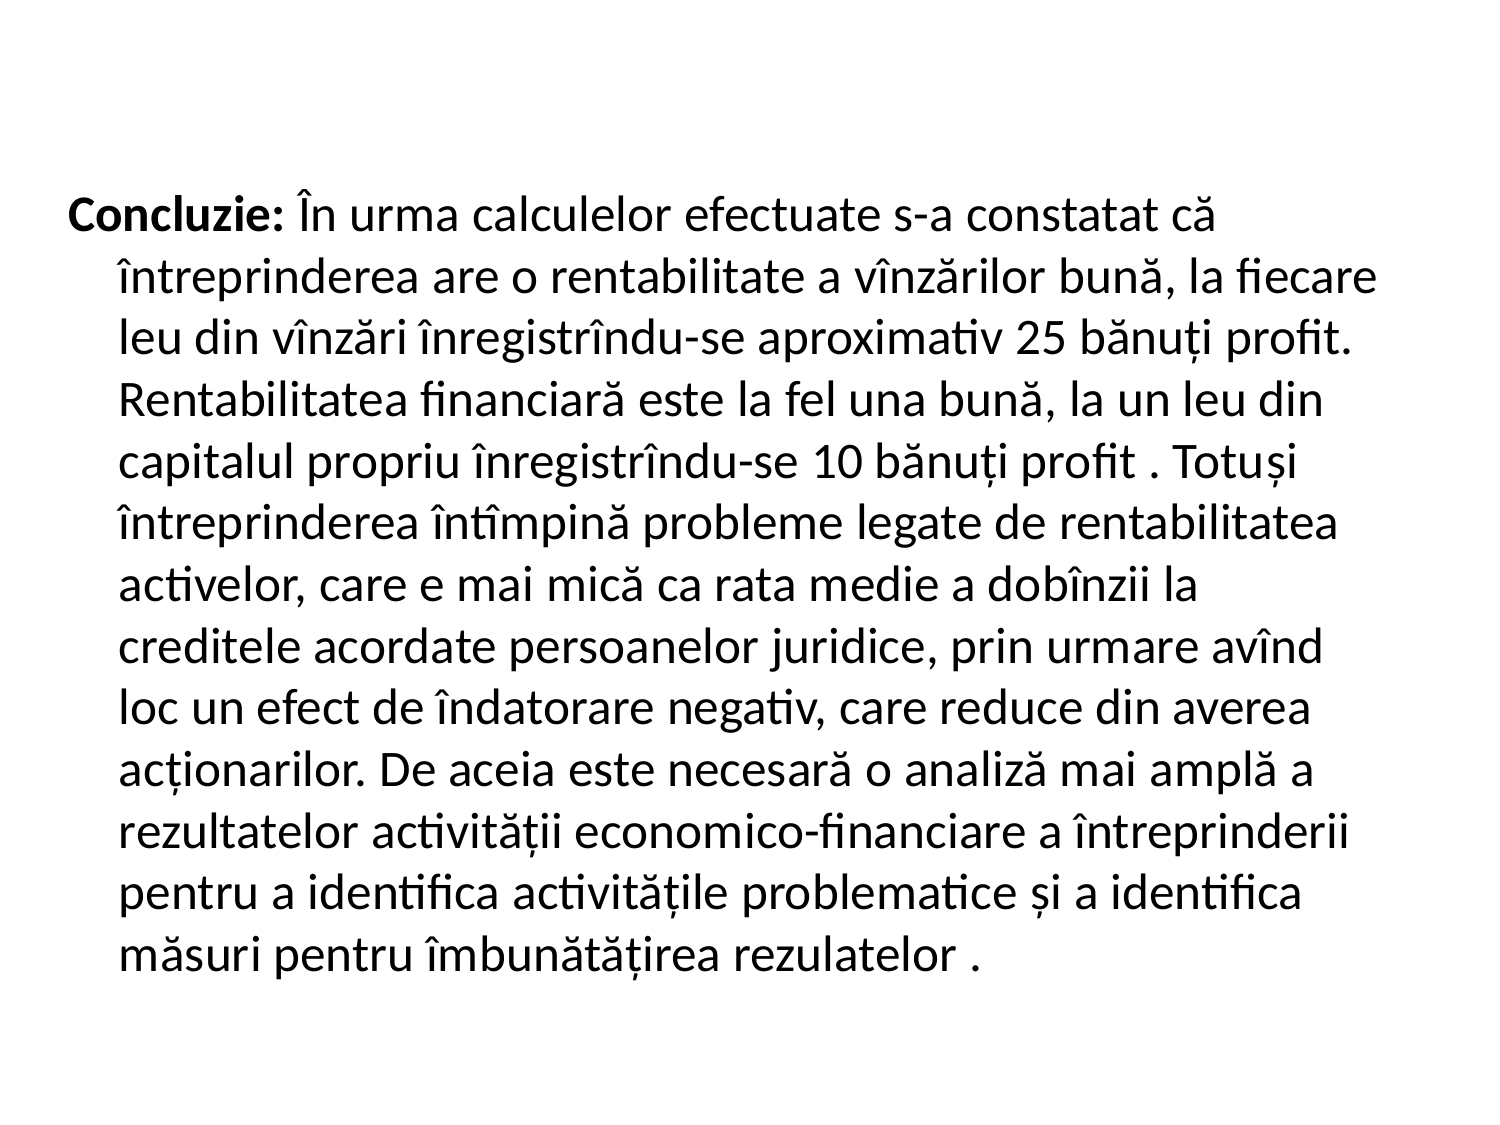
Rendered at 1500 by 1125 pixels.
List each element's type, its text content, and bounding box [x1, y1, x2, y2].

list Concluzie: În urma calculelor efectuate s-a constatat că întreprinderea are o rentabilitate a vînzărilor bună, la fiecare leu din vînzări înregistrîndu-se aproximativ 25 bănuți profit. Rentabilitatea financiară este la fel una bună, la un leu din capitalul propriu înregistrîndu-se 10 bănuți profit . Totuși întreprinderea întîmpină probleme legate de rentabilitatea activelor, care e mai mică ca rata medie a dobînzii la creditele acordate persoanelor juridice, prin urmare avînd loc un efect de îndatorare negativ, care reduce din averea acționarilor. De aceia este necesară o analiză mai amplă a rezultatelor activității economico-financiare a întreprinderii pentru a identifica activitățile problematice și a identifica măsuri pentru îmbunătățirea rezulatelor . [53, 172, 1404, 1010]
